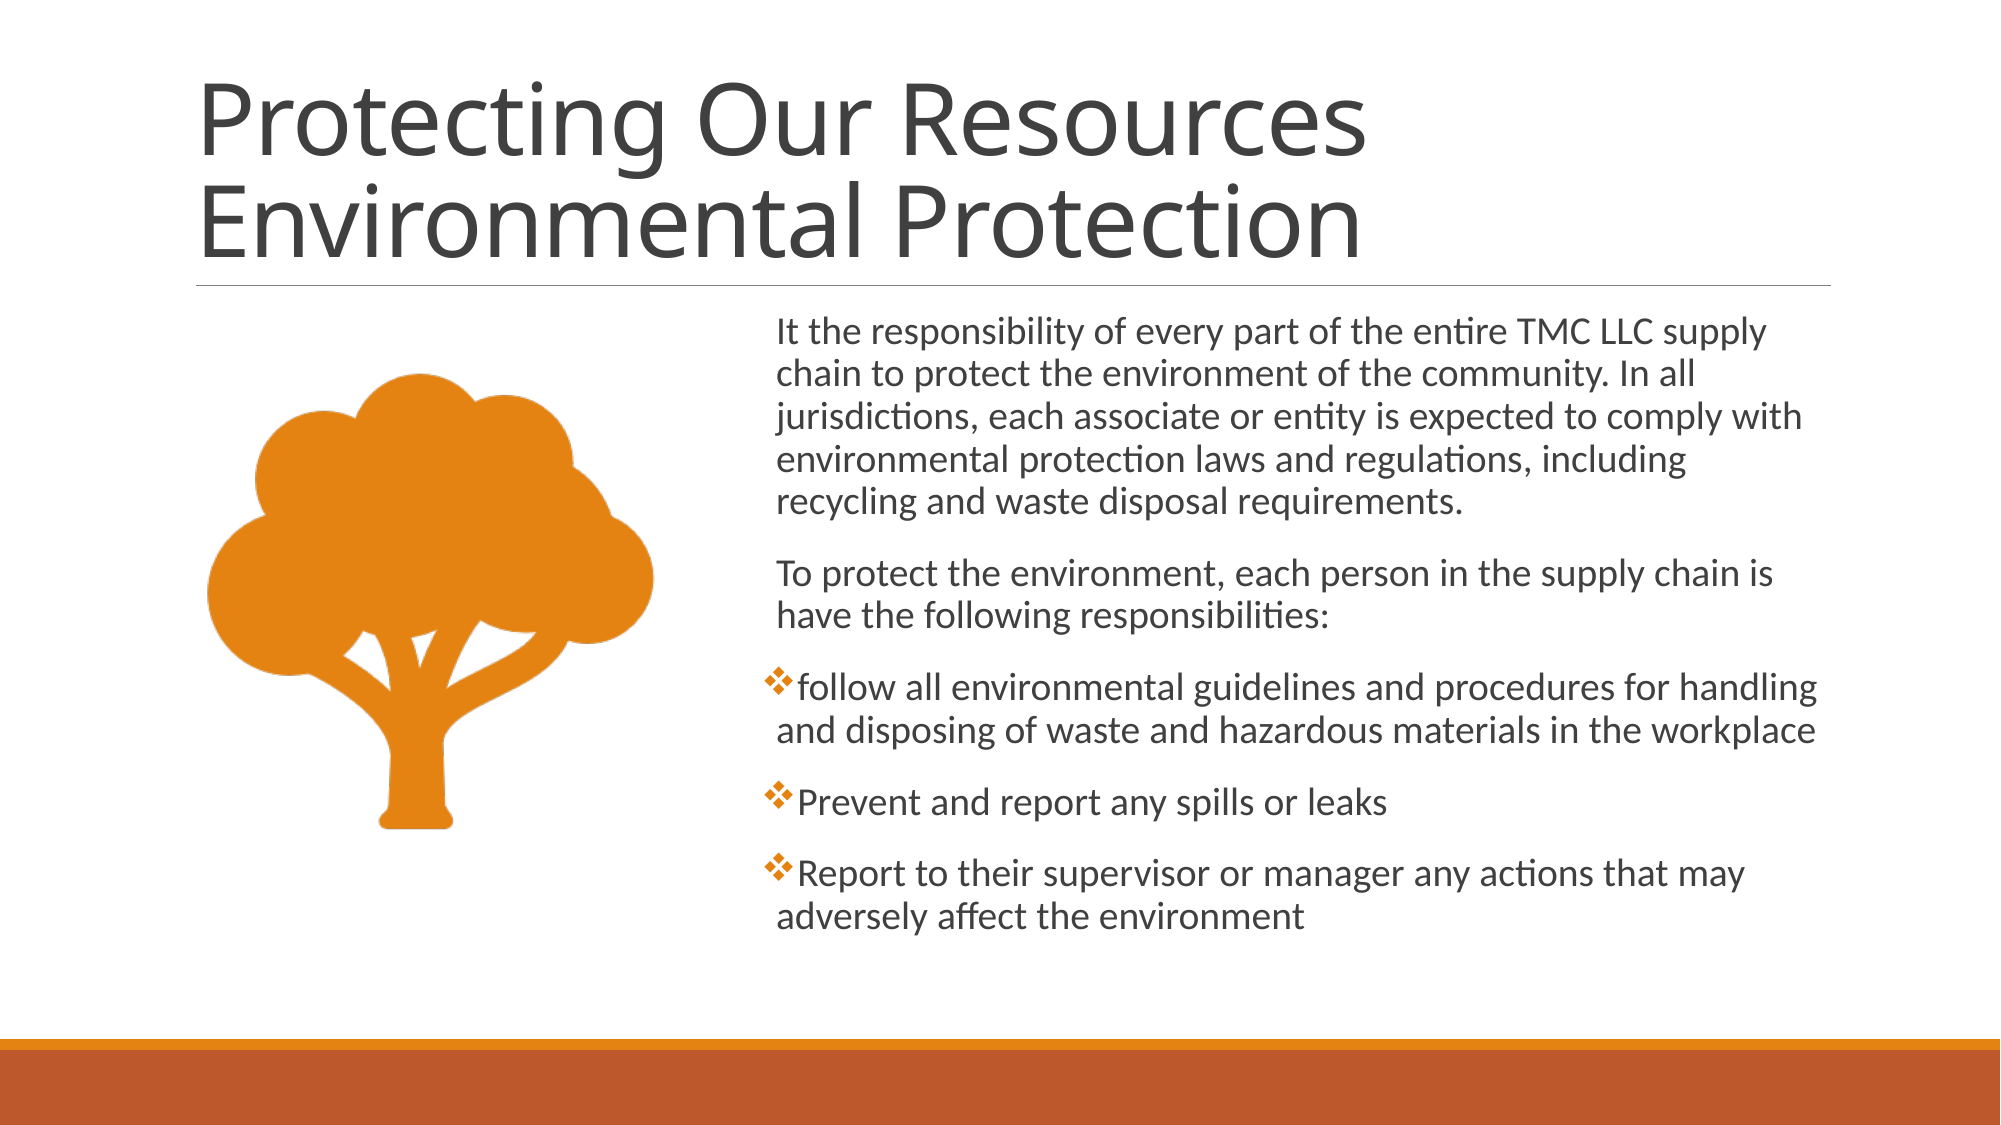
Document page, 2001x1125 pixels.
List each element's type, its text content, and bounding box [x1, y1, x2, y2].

list It the responsibility of every part of the entire TMC LLC supply chain to protect the environment of the community. In all jurisdictions, each associate or entity is expected to comply with environmental protection laws and regulations, including recycling and waste disposal requirements. To protect the environment, each person in the supply chain is have the following responsibilities: follow all environmental guidelines and procedures for handling and disposing of waste and hazardous materials in the workplace Prevent and report any spills or leaks Report to their supervisor or manager any actions that may adversely affect the environment [761, 302, 1830, 963]
title Protecting Our Resources Environmental Protection [180, 47, 1830, 285]
picture [176, 344, 685, 854]
